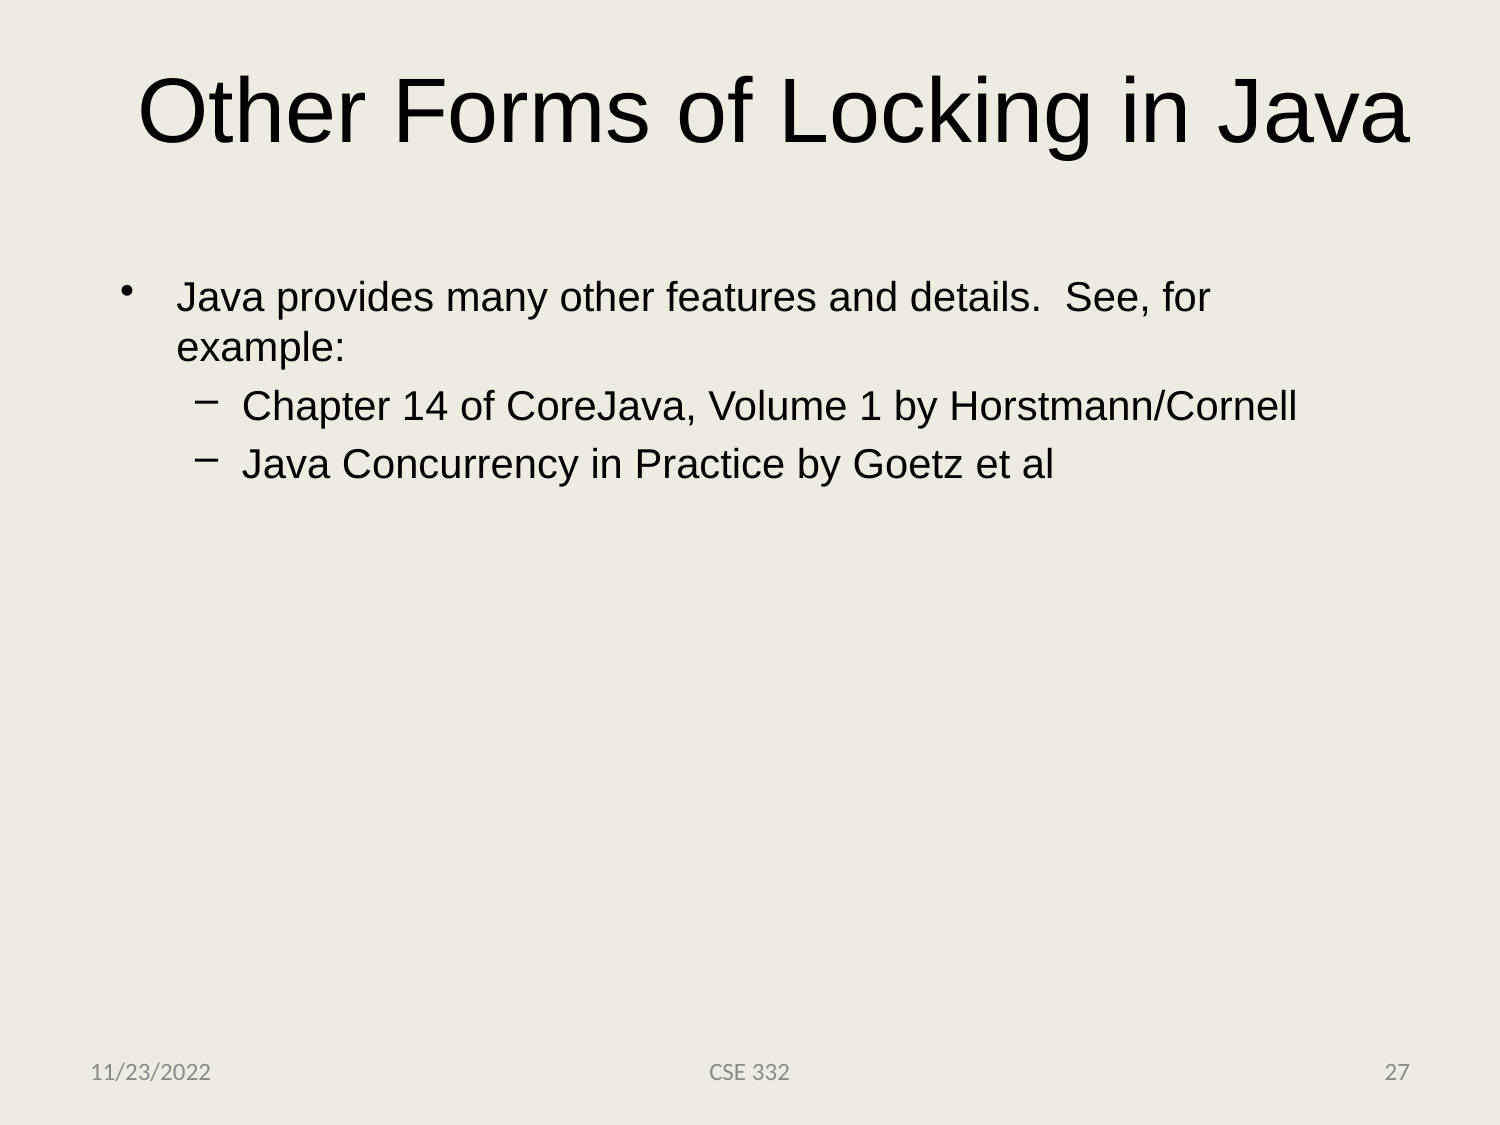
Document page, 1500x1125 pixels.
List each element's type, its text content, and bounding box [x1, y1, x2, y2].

text_box Other Forms of Locking in Java [112, 12, 1438, 200]
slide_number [75, 1042, 425, 1103]
footer CSE 332 [512, 1042, 988, 1103]
list Java provides many other features and details. See, for example: Chapter 14 of CoreJava, Volume 1 by Horstmann/Cornell Java Concurrency in Practice by Goetz et al [112, 262, 1388, 1000]
slide_number 27 [1074, 1042, 1425, 1103]
